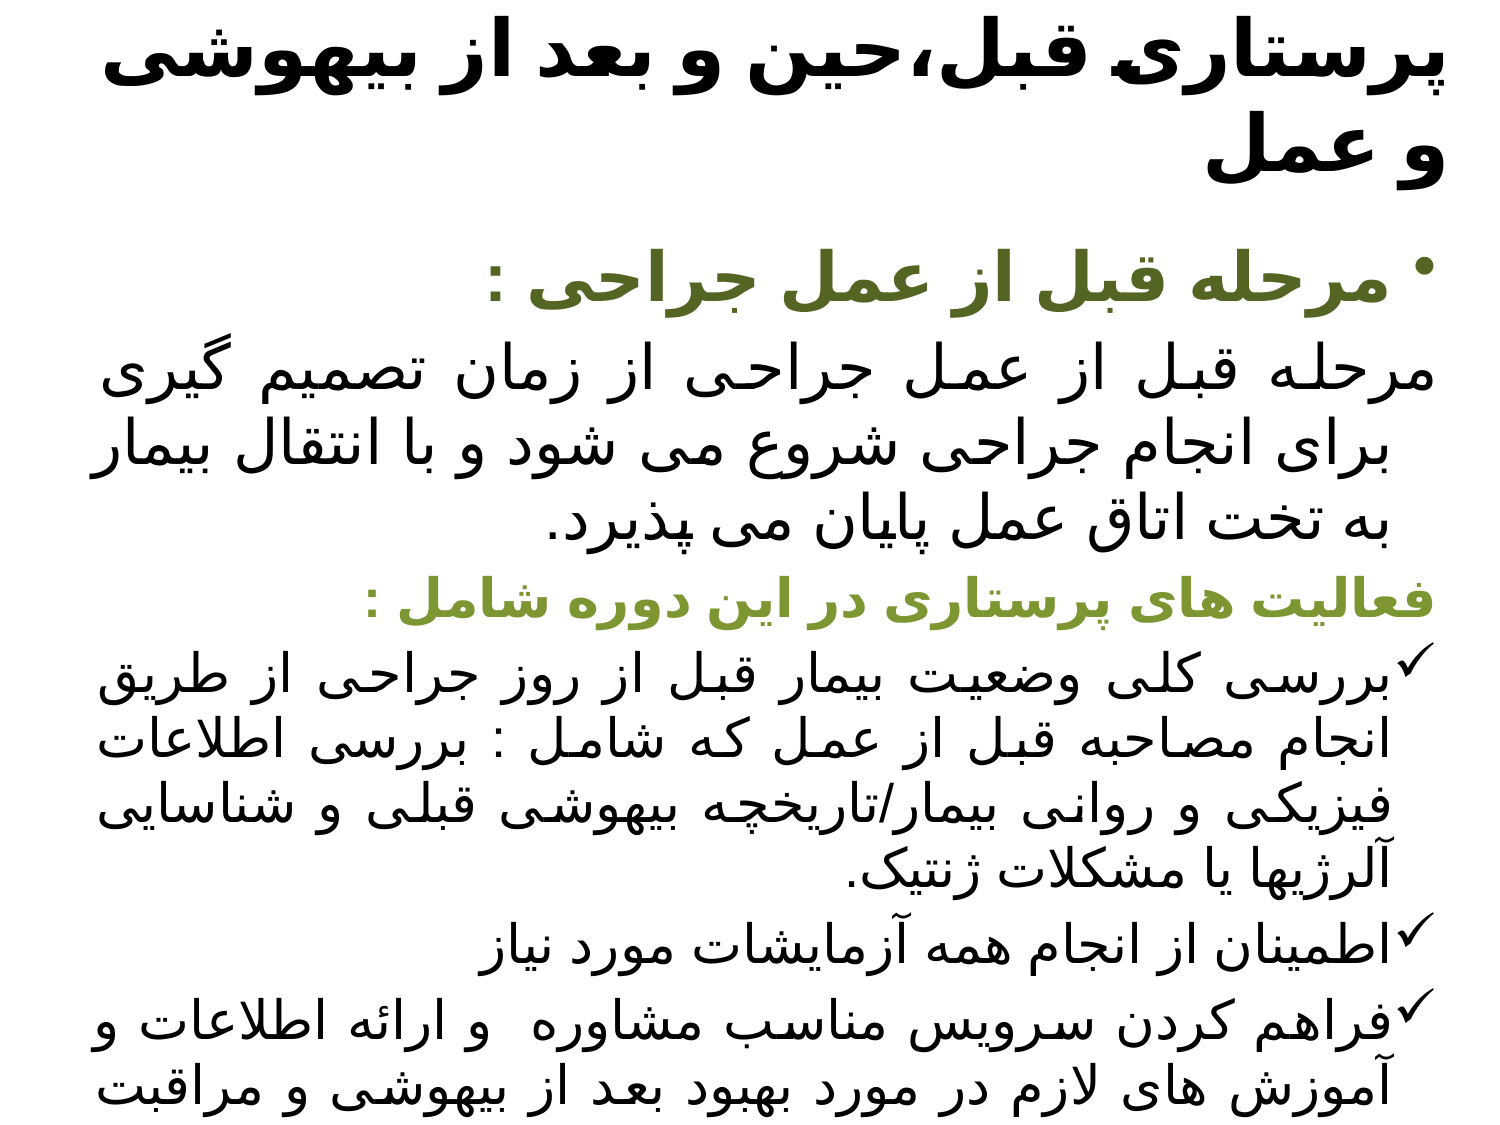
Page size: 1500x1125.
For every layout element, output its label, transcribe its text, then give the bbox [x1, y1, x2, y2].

title پرستاری قبل،حین و بعد از بیهوشی و عمل [99, 0, 1450, 188]
list مرحله قبل از عمل جراحی : مرحله قبل از عمل جراحی از زمان تصمیم گیری برای انجام جراحی شروع می شود و با انتقال بیمار به تخت اتاق عمل پایان می پذیرد. فعالیت های پرستاری در این دوره شامل : بررسی کلی وضعیت بیمار قبل از روز جراحی از طریق انجام مصاحبه قبل از عمل که شامل : بررسی اطلاعات فیزیکی و روانی بیمار/تاریخچه بیهوشی قبلی و شناسایی آلرژیها یا مشکلات ژنتیک. اطمینان از انجام همه آزمایشات مورد نیاز فراهم کردن سرویس مناسب مشاوره و ارائه اطلاعات و آموزش های لازم در مورد بهبود بعد از بیهوشی و مراقبت های بعد از عمل می باشد. [75, 224, 1454, 946]
